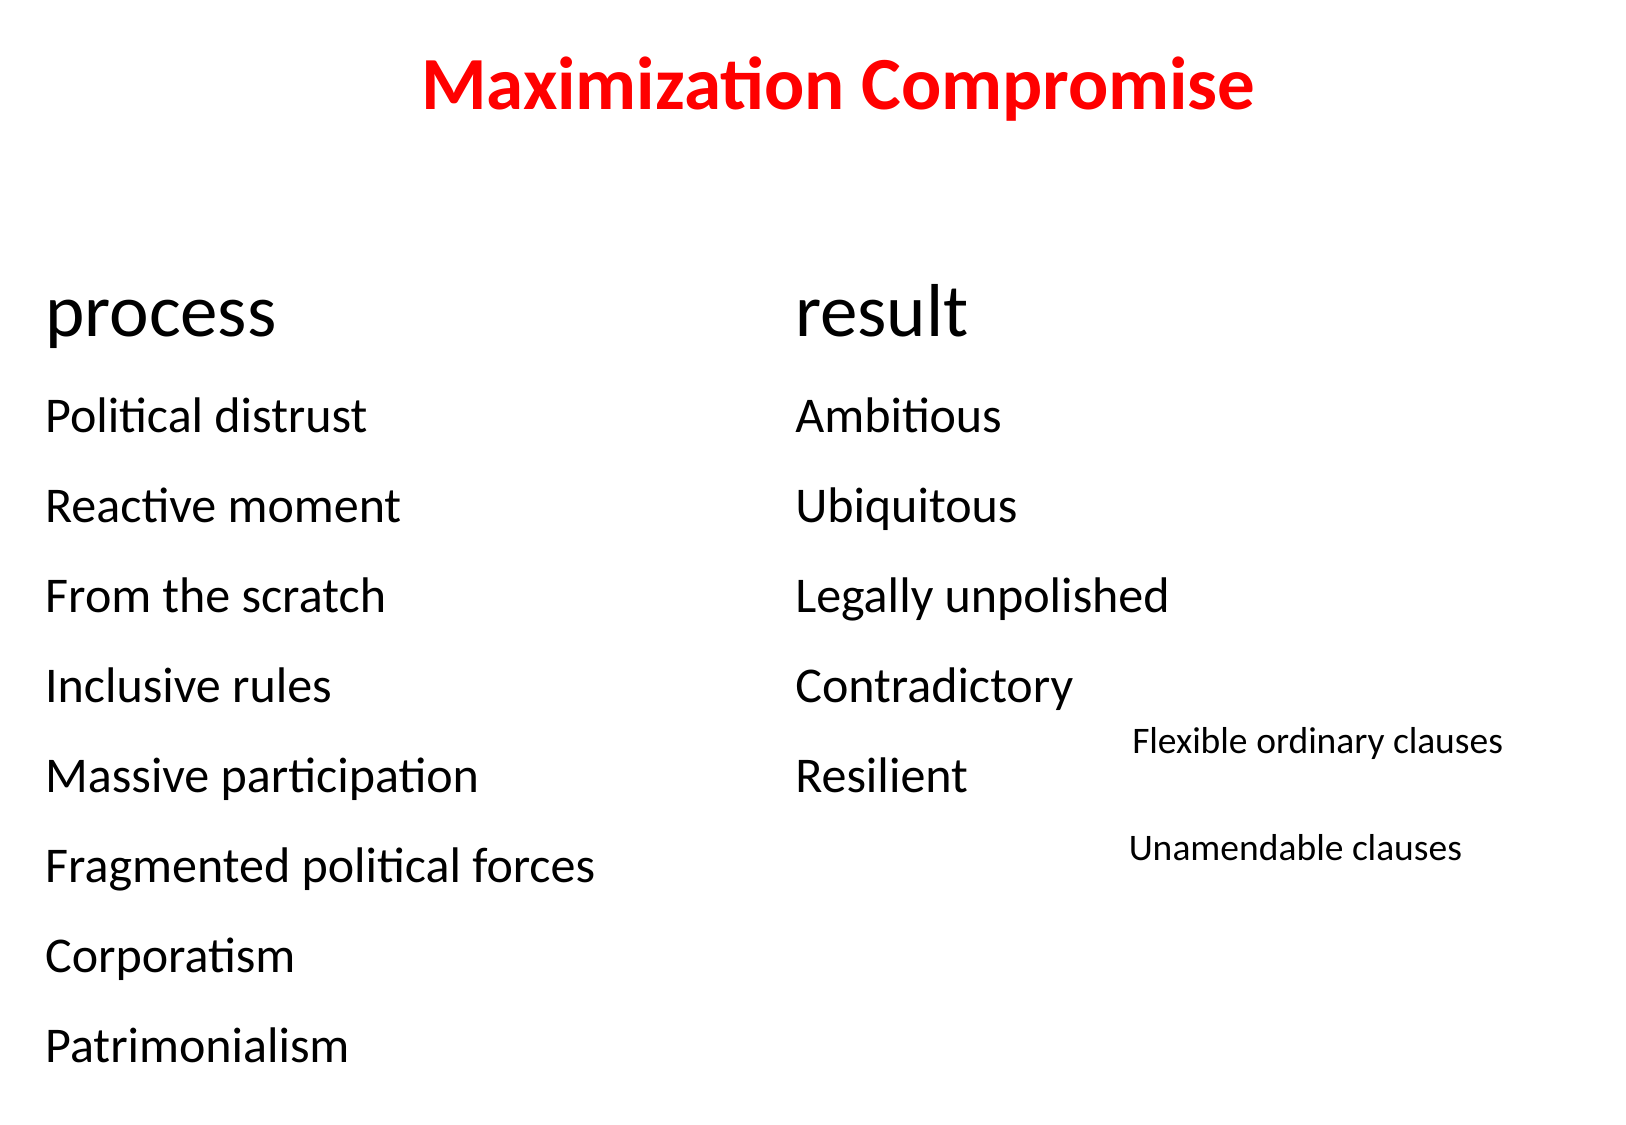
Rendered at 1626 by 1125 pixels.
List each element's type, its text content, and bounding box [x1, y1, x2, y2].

text_box Flexible ordinary clauses [1117, 708, 1519, 769]
text_box Unamendable clauses [1114, 815, 1478, 876]
text_box result Ambitious Ubiquitous Legally unpolished Contradictory Resilient [780, 209, 1566, 810]
text_box process Political distrust Reactive moment From the scratch Inclusive rules Massive participation Fragmented political forces Corporatism Patrimonialism [30, 209, 781, 1080]
text_box Maximization Compromise [0, 27, 1462, 133]
